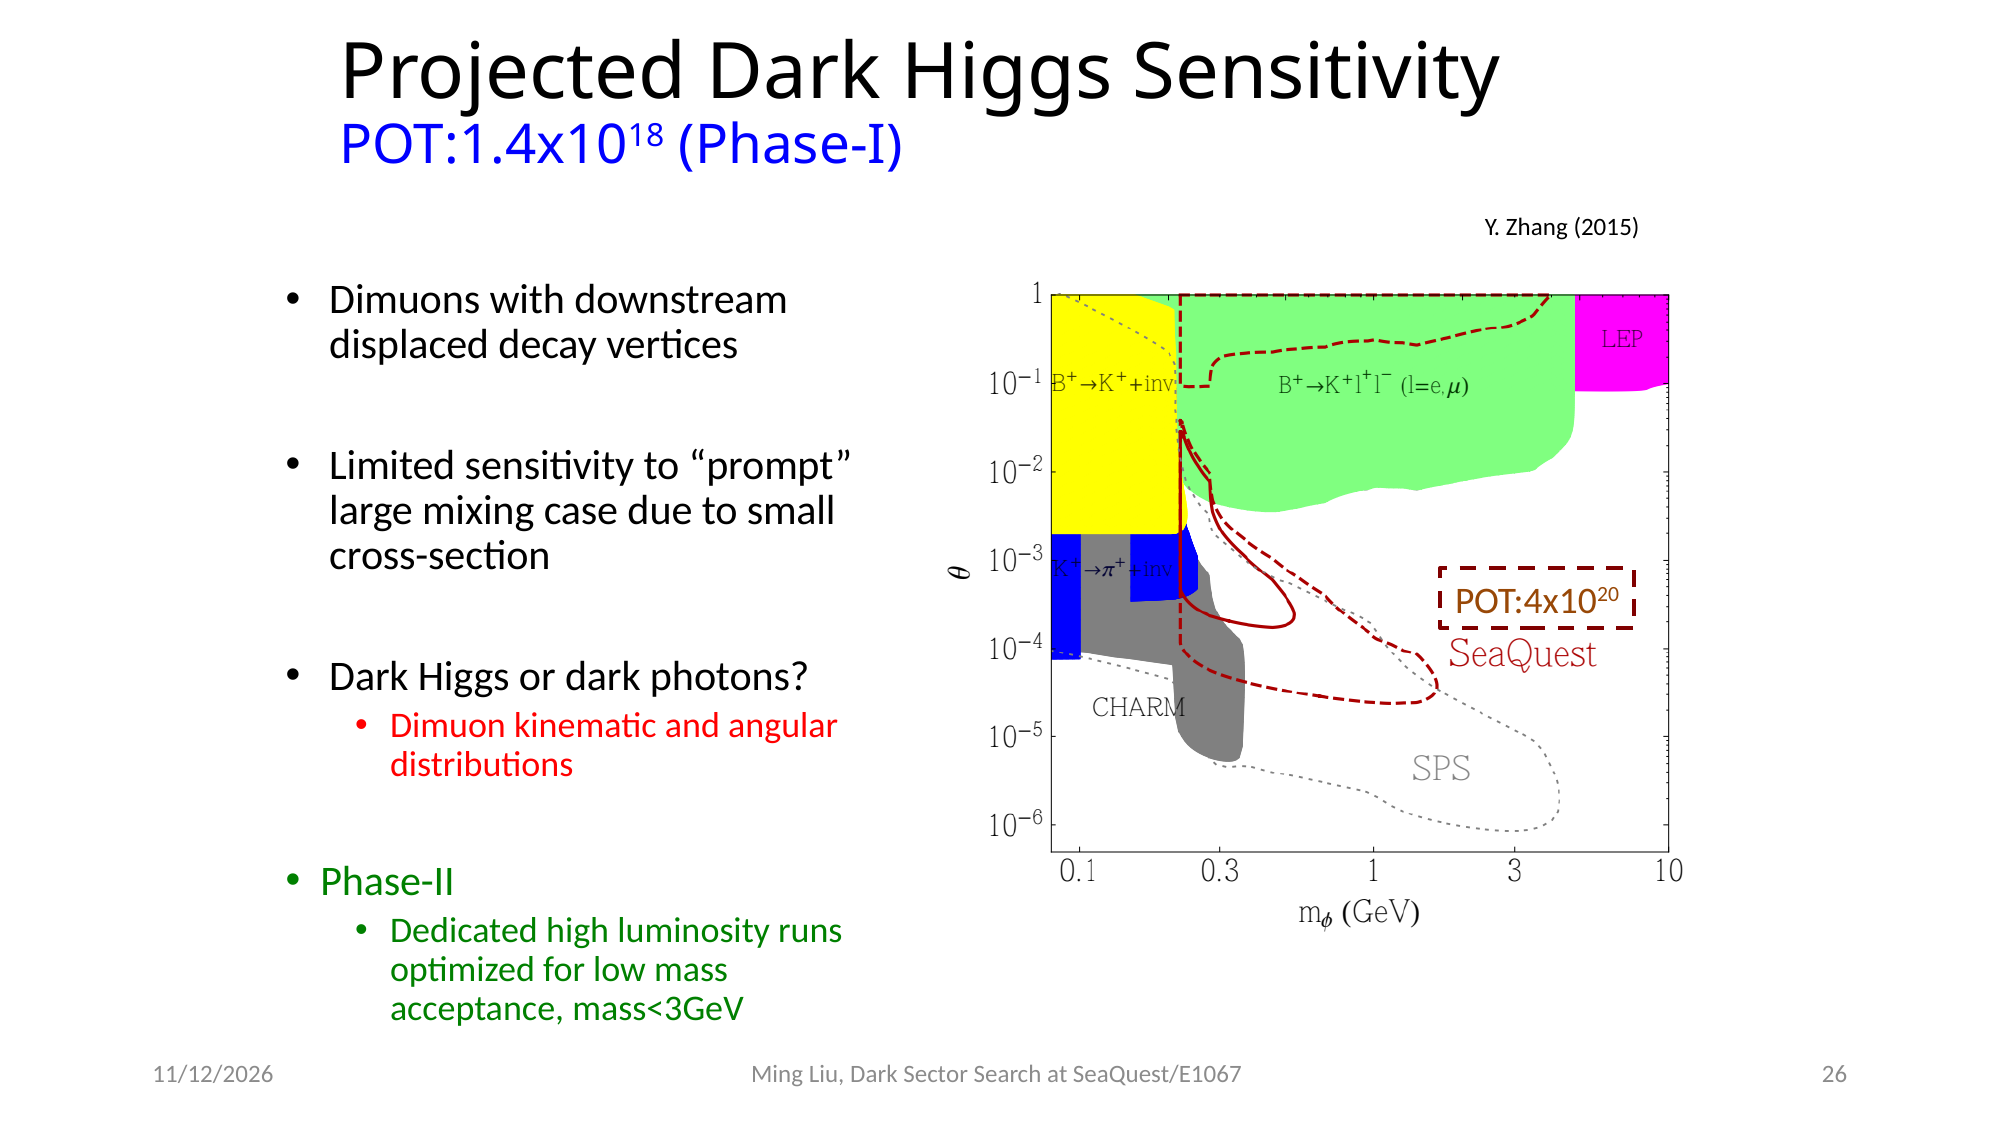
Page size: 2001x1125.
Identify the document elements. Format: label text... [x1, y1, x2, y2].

list Dimuons with downstream displaced decay vertices Limited sensitivity to “prompt” large mixing case due to small cross-section Dark Higgs or dark photons? Dimuon kinematic and angular distributions Phase-II Dedicated high luminosity runs optimized for low mass acceptance, mass<3GeV [270, 270, 892, 1043]
footer Ming Liu, Dark Sector Search at SeaQuest/E1067 [662, 1042, 1338, 1103]
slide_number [137, 1042, 588, 1103]
title Projected Dark Higgs Sensitivity POT:1.4x1018 (Phase-I) [324, 22, 1675, 184]
text_box Y. Zhang (2015) [1470, 202, 1655, 248]
slide_number 26 [1412, 1042, 1863, 1103]
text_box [935, 248, 1714, 933]
